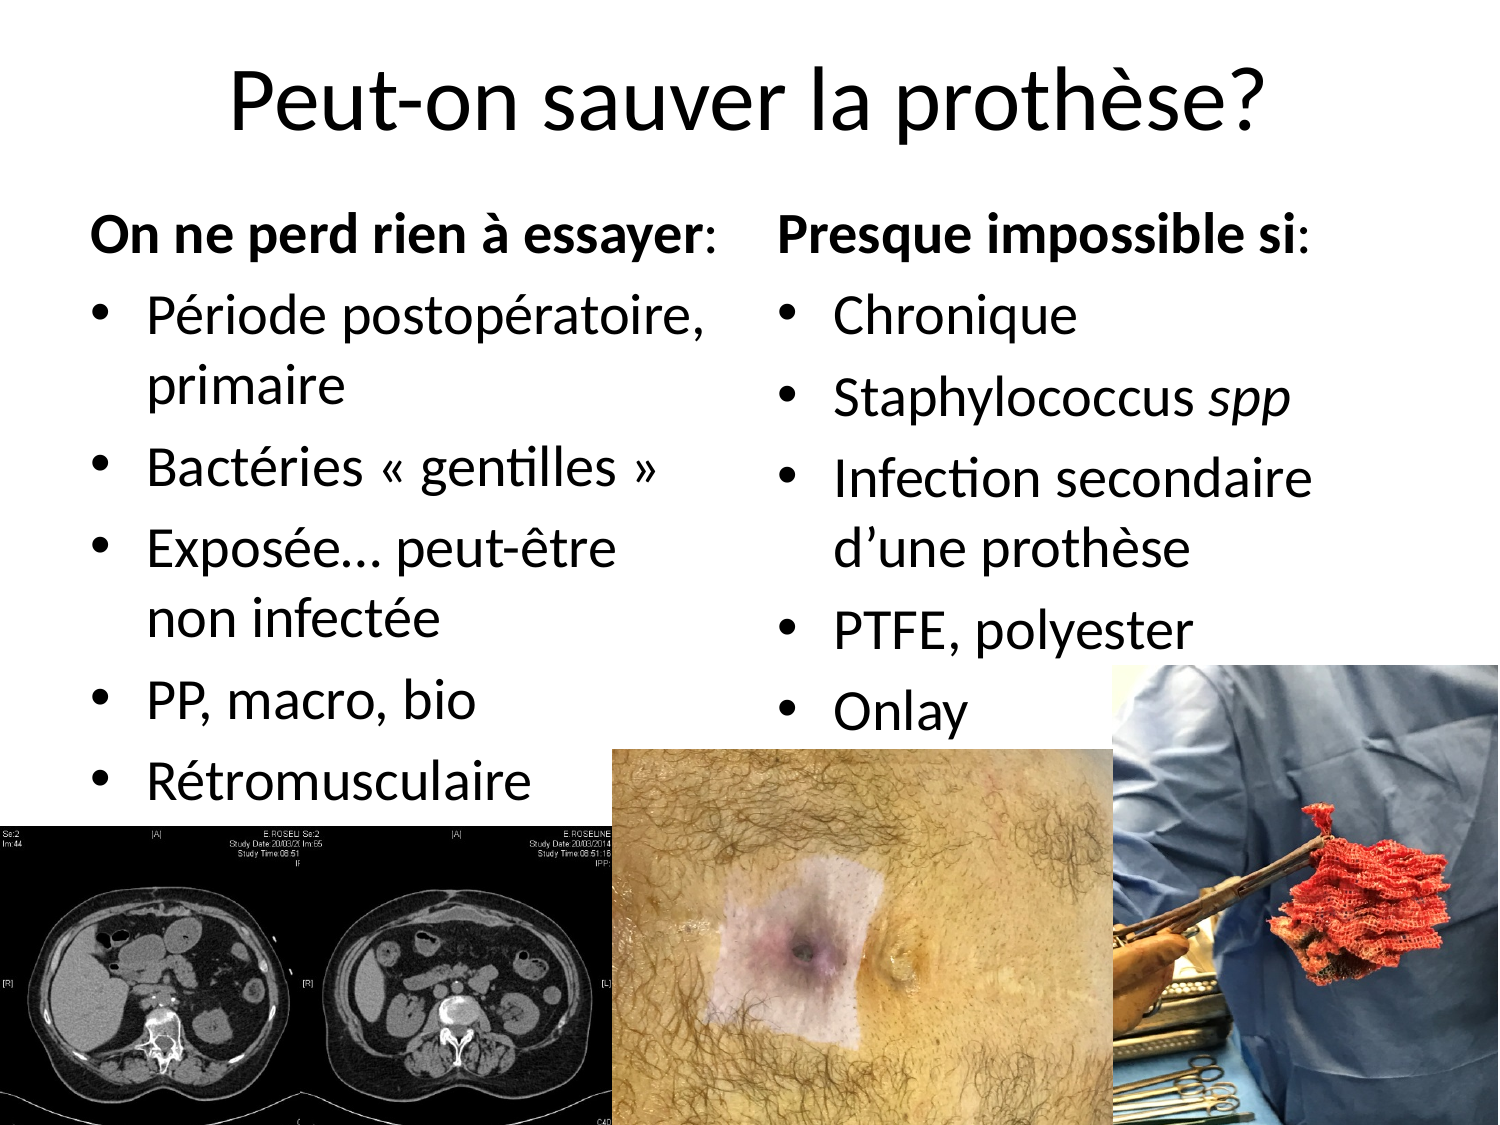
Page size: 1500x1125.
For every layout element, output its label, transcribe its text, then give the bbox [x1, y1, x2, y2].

list On ne perd rien à essayer: Période postopératoire, primaire Bactéries « gentilles » Exposée… peut-être non infectée PP, macro, bio Rétromusculaire [75, 187, 738, 824]
list Presque impossible si: Chronique Staphylococcus spp Infection secondaire d’une prothèse PTFE, polyester Onlay [762, 187, 1425, 748]
title Peut-on sauver la prothèse? [75, 0, 1425, 188]
picture [0, 664, 1499, 1125]
